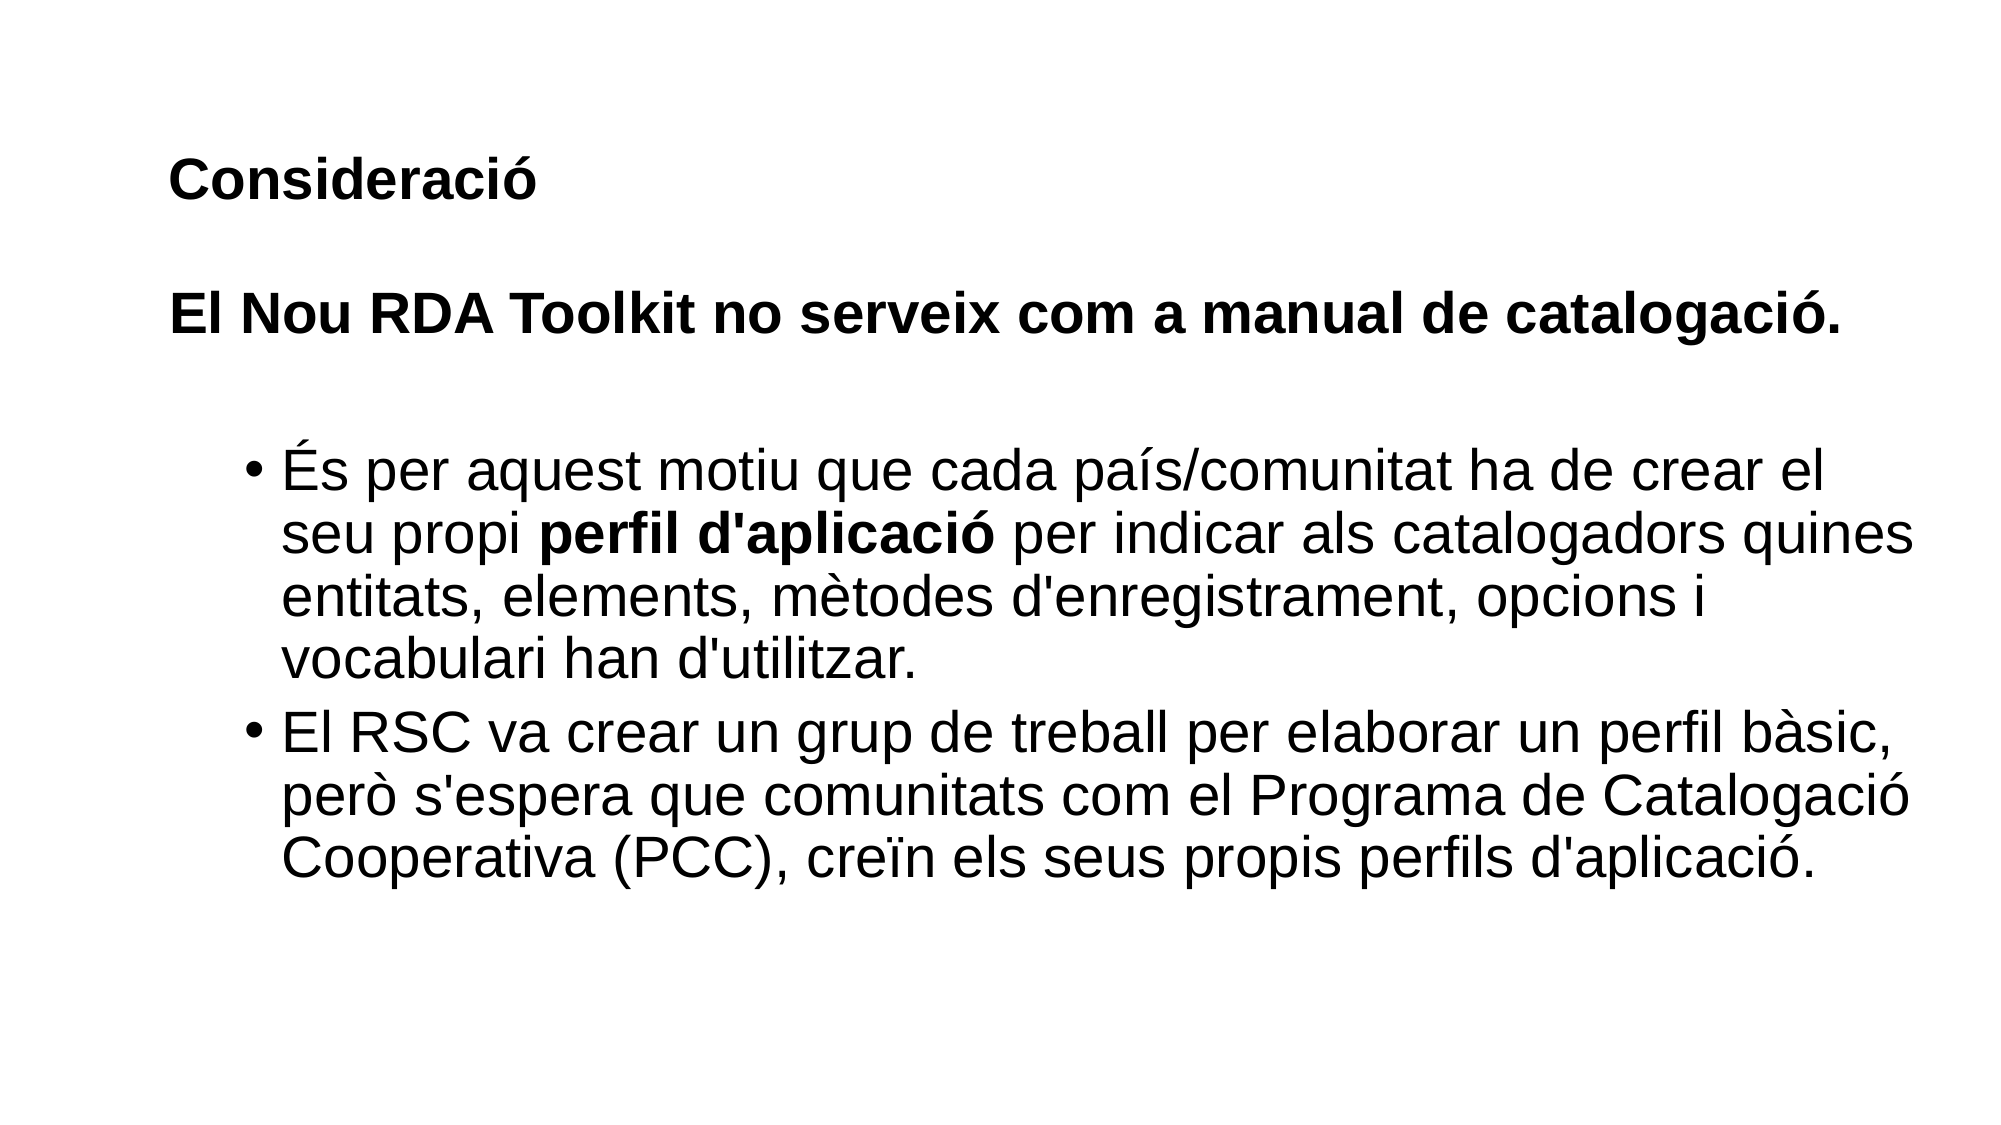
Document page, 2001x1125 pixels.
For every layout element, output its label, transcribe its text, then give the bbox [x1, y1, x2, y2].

text_box Consideració [154, 133, 894, 219]
list El Nou RDA Toolkit no serveix com a manual de catalogació. És per aquest motiu que cada país/comunitat ha de crear el seu propi perfil d'aplicació per indicar als catalogadors quines entitats, elements, mètodes d'enregistrament, opcions i vocabulari han d'utilitzar. El RSC va crear un grup de treball per elaborar un perfil bàsic, però s'espera que comunitats com el Programa de Catalogació Cooperativa (PCC), creïn els seus propis perfils d'aplicació. [154, 275, 1935, 1052]
